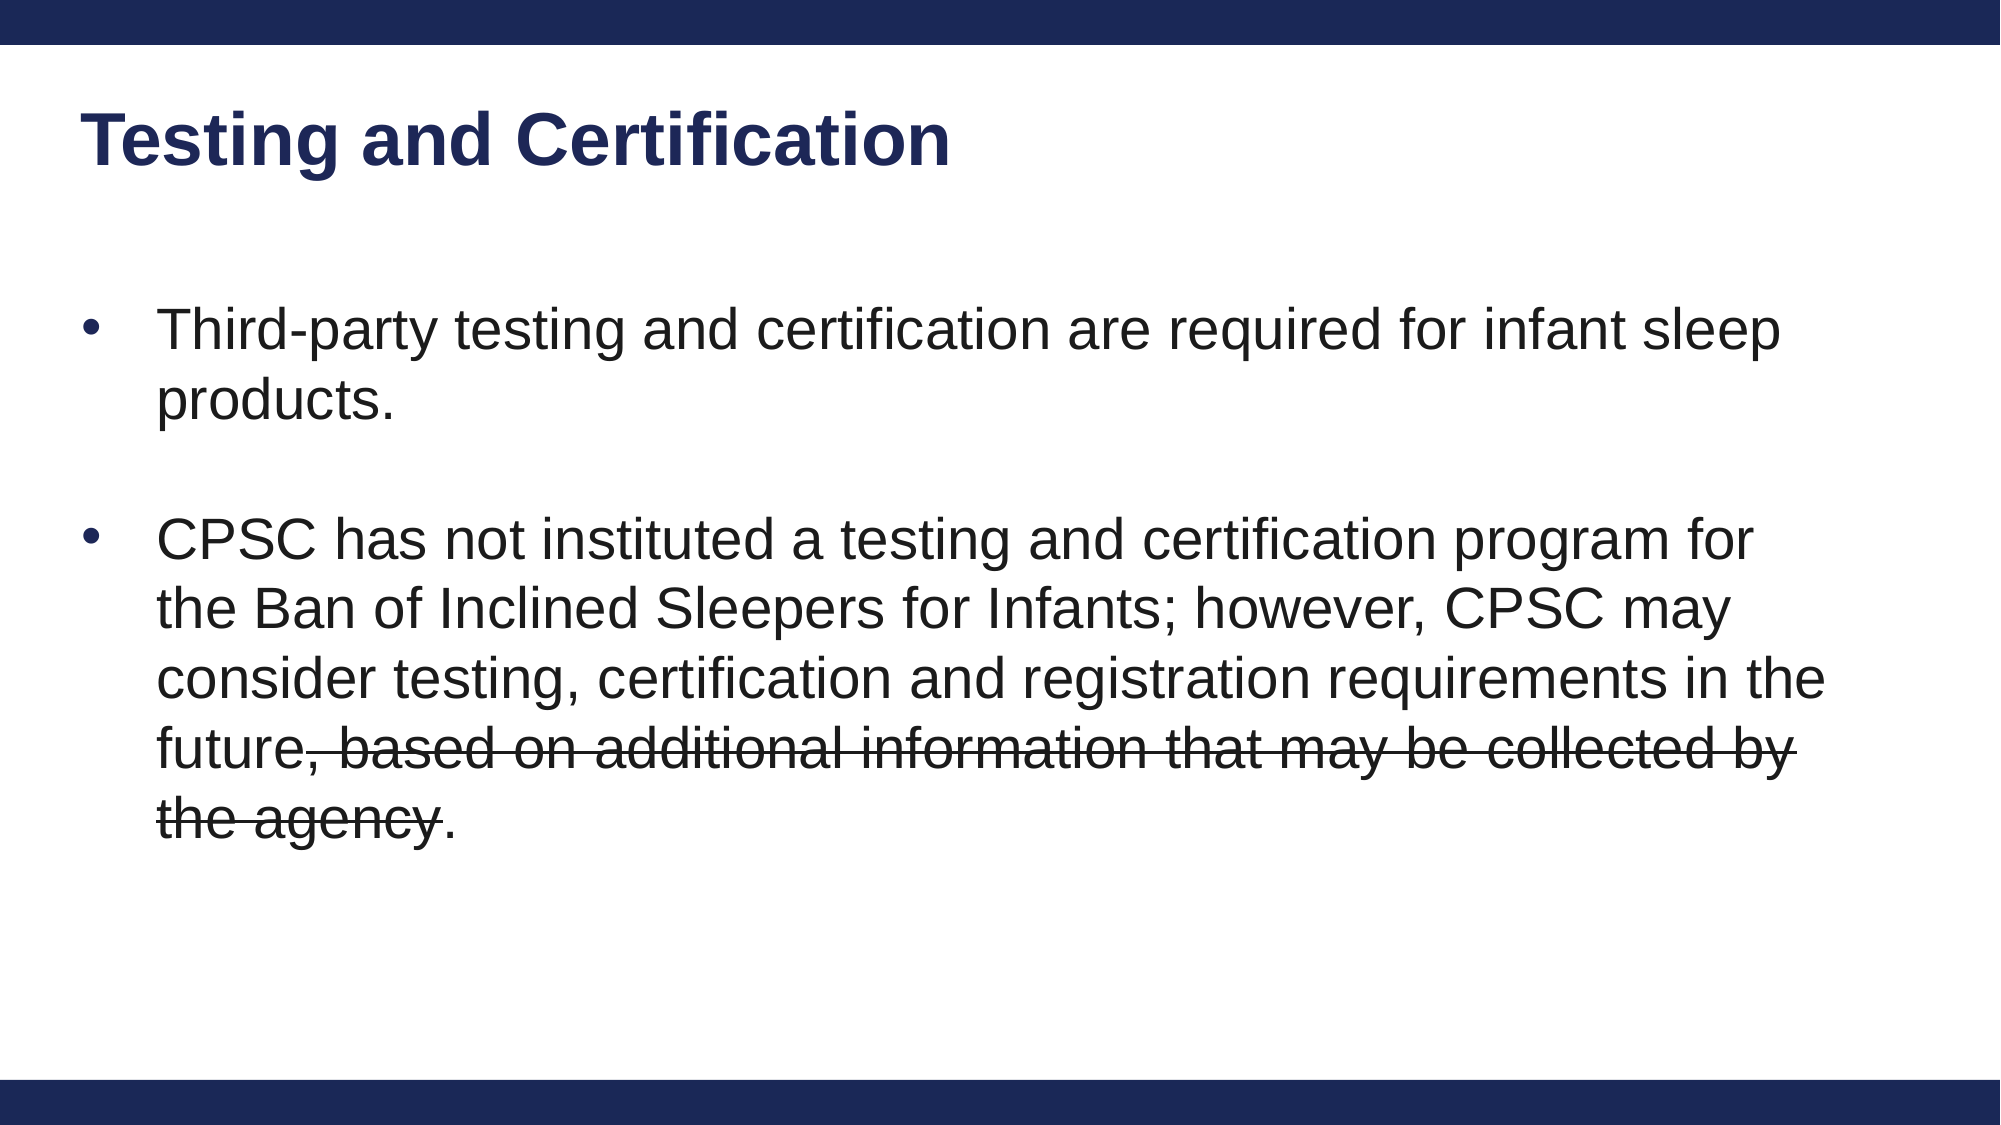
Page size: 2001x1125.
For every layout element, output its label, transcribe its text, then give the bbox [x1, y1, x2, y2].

list Third-party testing and certification are required for infant sleep products. CPSC has not instituted a testing and certification program for the Ban of Inclined Sleepers for Infants; however, CPSC may consider testing, certification and registration requirements in the future, based on additional information that may be collected by the agency. [66, 283, 1865, 898]
text_box Testing and Certification [44, 83, 1917, 189]
